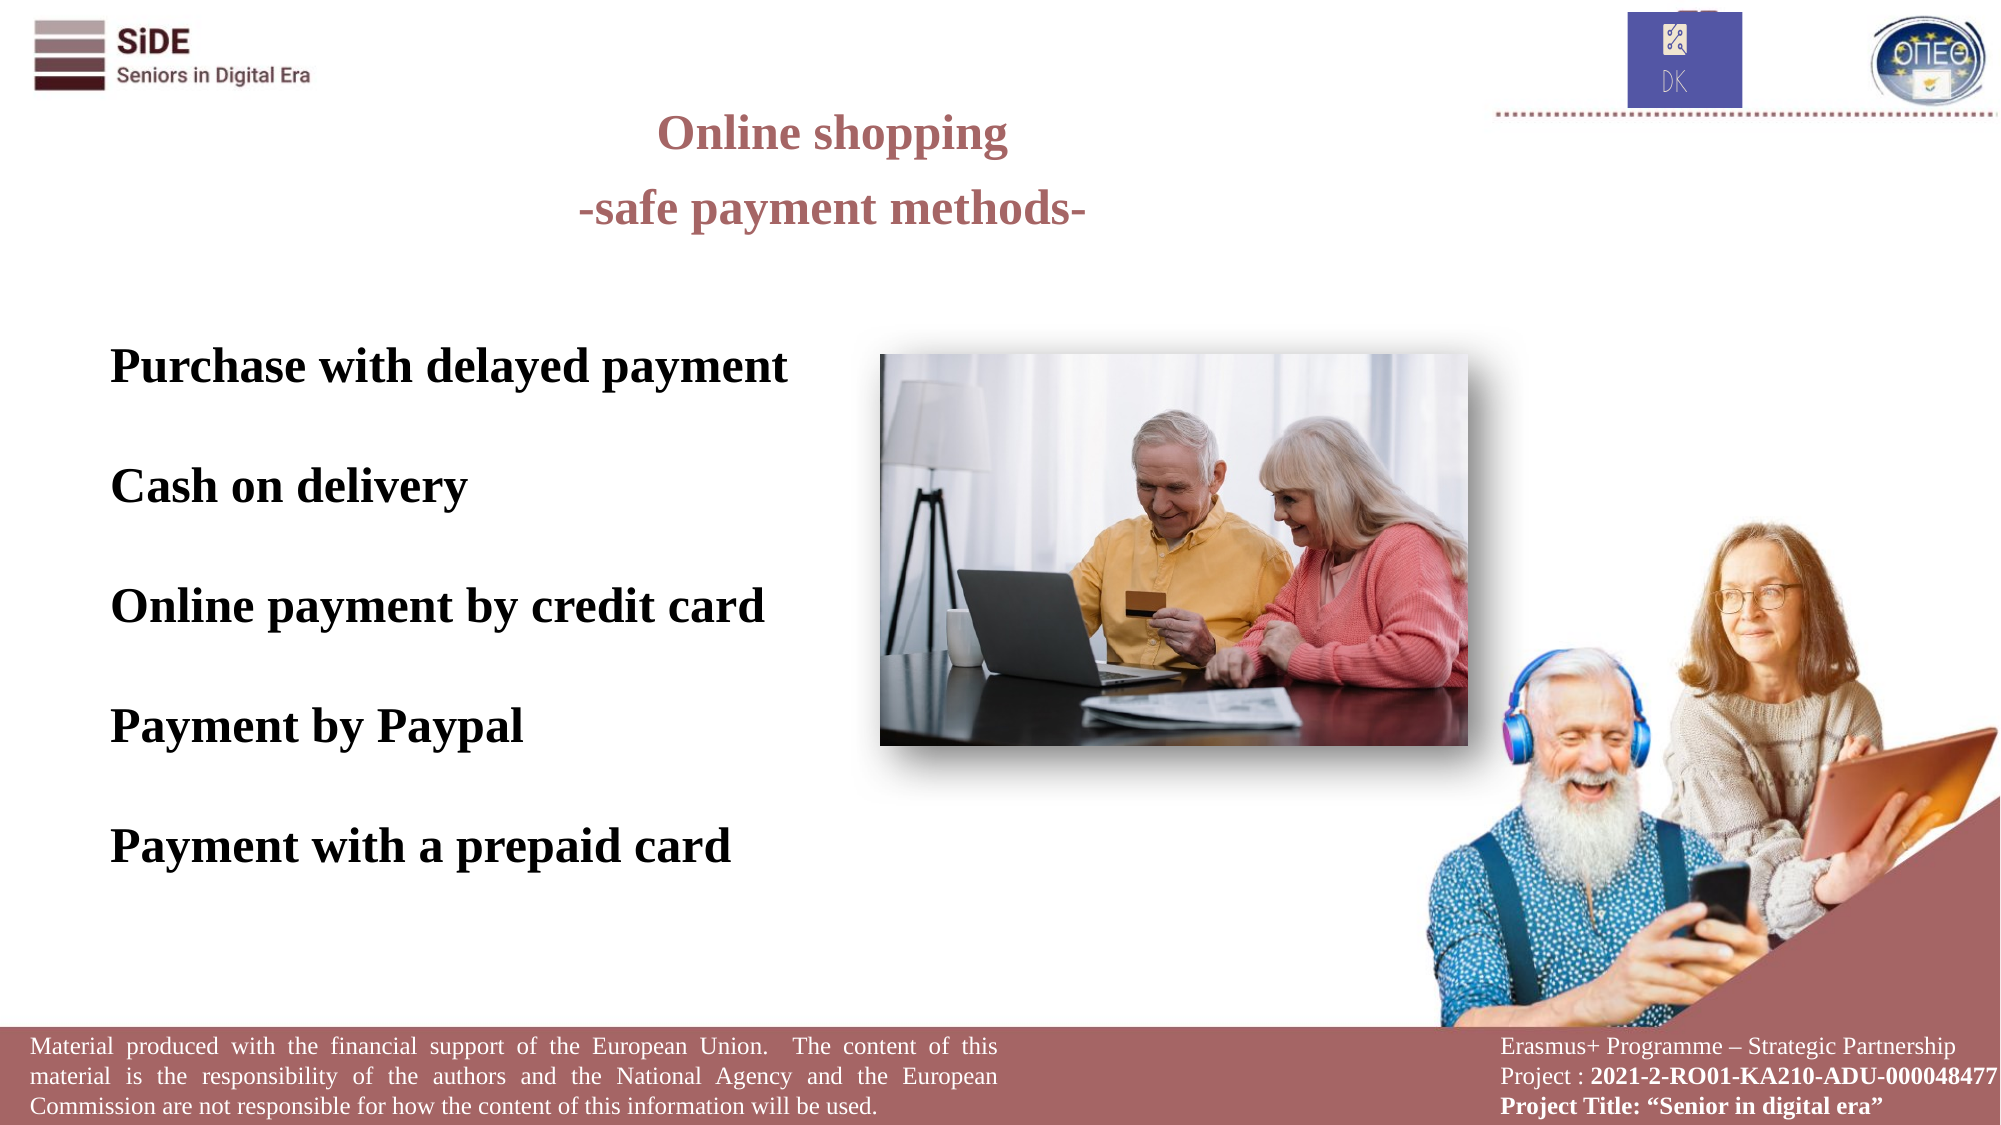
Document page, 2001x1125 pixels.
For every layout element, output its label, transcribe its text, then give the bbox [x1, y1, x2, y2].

picture [0, 0, 2001, 1125]
text_box Erasmus+ Programme – Strategic Partnership Project : 2021-2-RO01-KA210-ADU-000048477 Project Title: “Senior in digital era” [1485, 1022, 2000, 1125]
text_box Material produced with the financial support of the European Union. The content of this material is the responsibility of the authors and the National Agency and the European Commission are not responsible for how the content of this information will be used. [14, 1022, 1015, 1125]
subtitle Online shopping -safe payment methods- [44, 13, 1621, 746]
title [1621, 13, 1750, 405]
text_box Purchase with delayed payment Cash on delivery Online payment by credit card Payment by Paypal Payment with a prepaid card [95, 325, 1338, 881]
